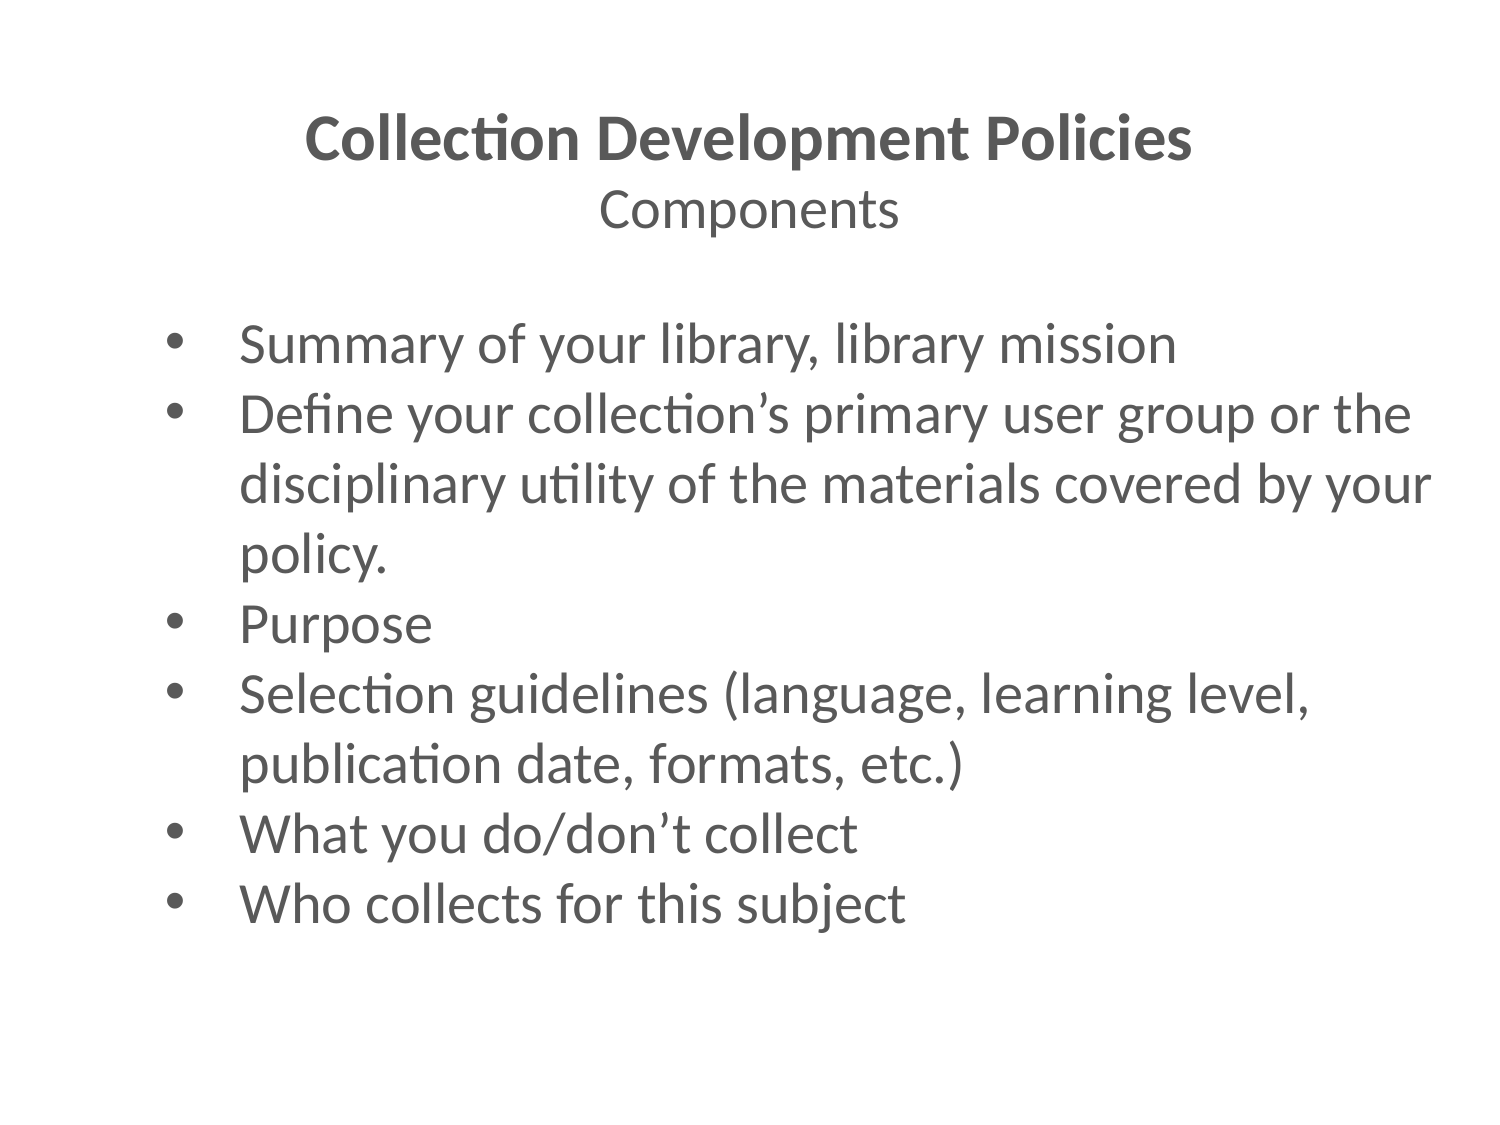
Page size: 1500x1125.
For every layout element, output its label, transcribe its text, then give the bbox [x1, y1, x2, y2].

text_box Components [0, 162, 1500, 248]
text_box Collection Development Policies [0, 86, 1500, 162]
text_box Summary of your library, library mission Define your collection’s primary user group or the disciplinary utility of the materials covered by your policy. Purpose Selection guidelines (language, learning level, publication date, formats, etc.) What you do/don’t collect Who collects for this subject [150, 297, 1500, 943]
